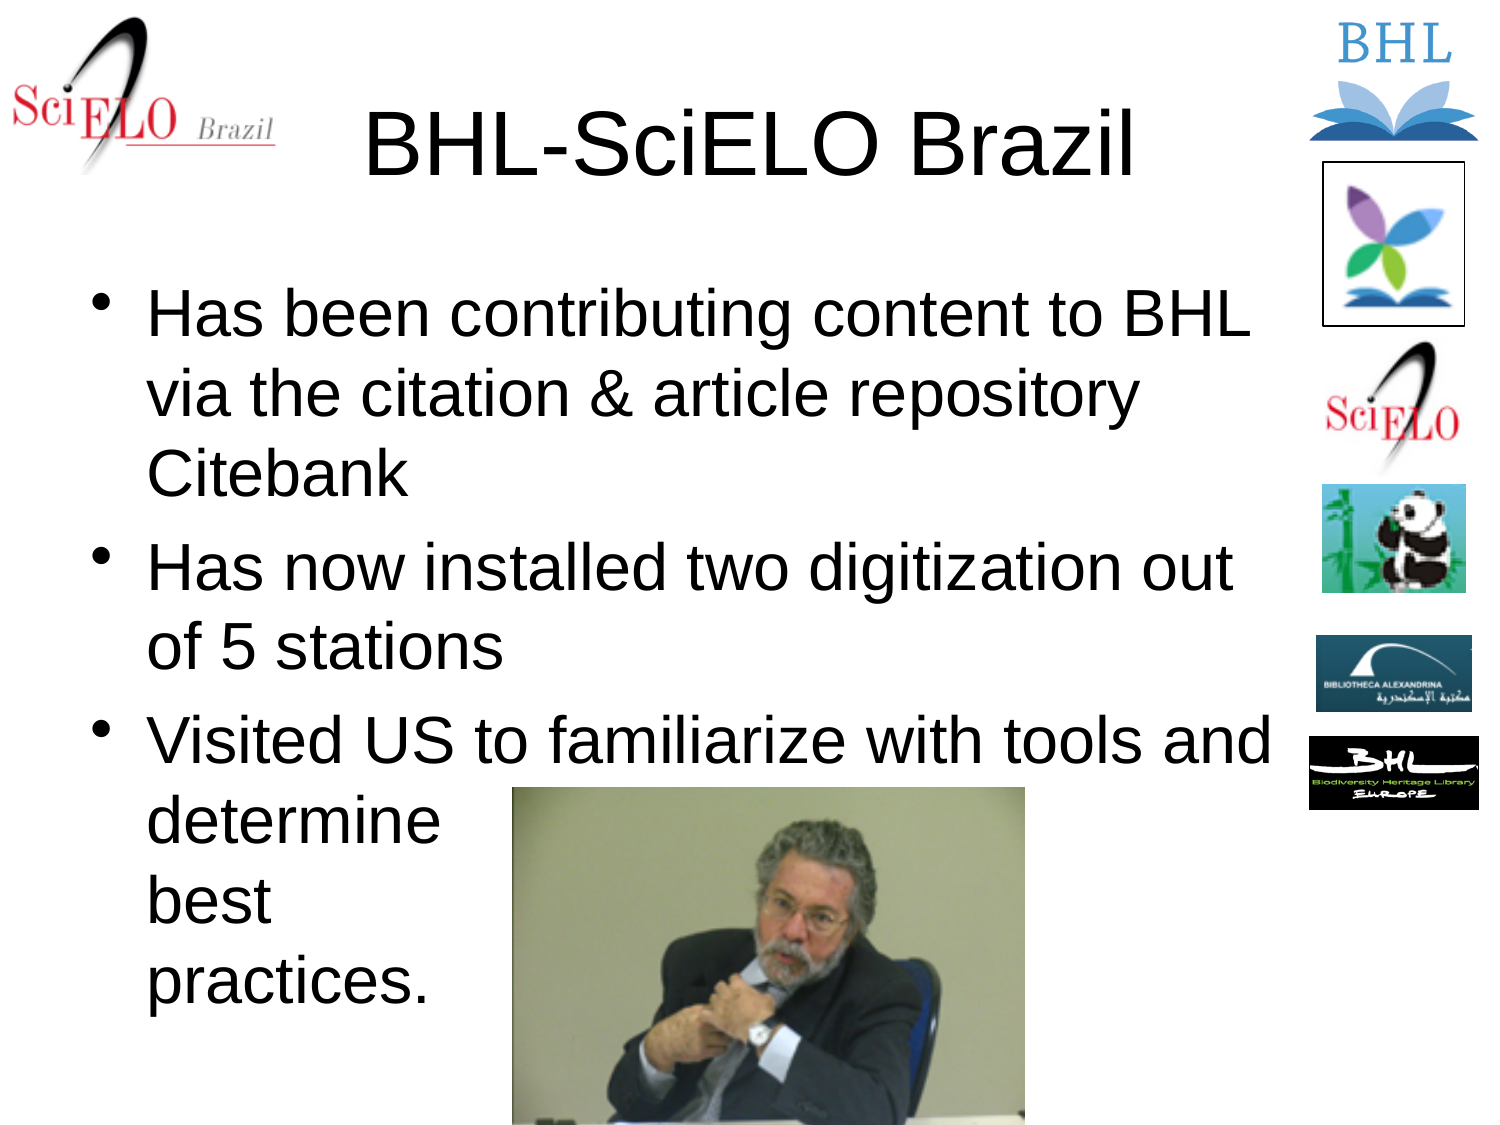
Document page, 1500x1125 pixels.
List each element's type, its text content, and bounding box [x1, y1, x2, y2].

picture [1425, 737, 1478, 808]
picture [8, 10, 288, 176]
picture [1299, 12, 1488, 150]
picture [1425, 484, 1466, 593]
picture [1425, 337, 1464, 477]
list Has been contributing content to BHL via the citation & article repository Citebank Has now installed two digitization out of 5 stations Visited US to familiarize with tools and determine best practices. [75, 262, 1425, 1005]
picture [512, 787, 1026, 1125]
title BHL-SciELO Brazil [75, 45, 1425, 233]
picture [1324, 163, 1464, 325]
picture [1425, 635, 1472, 712]
